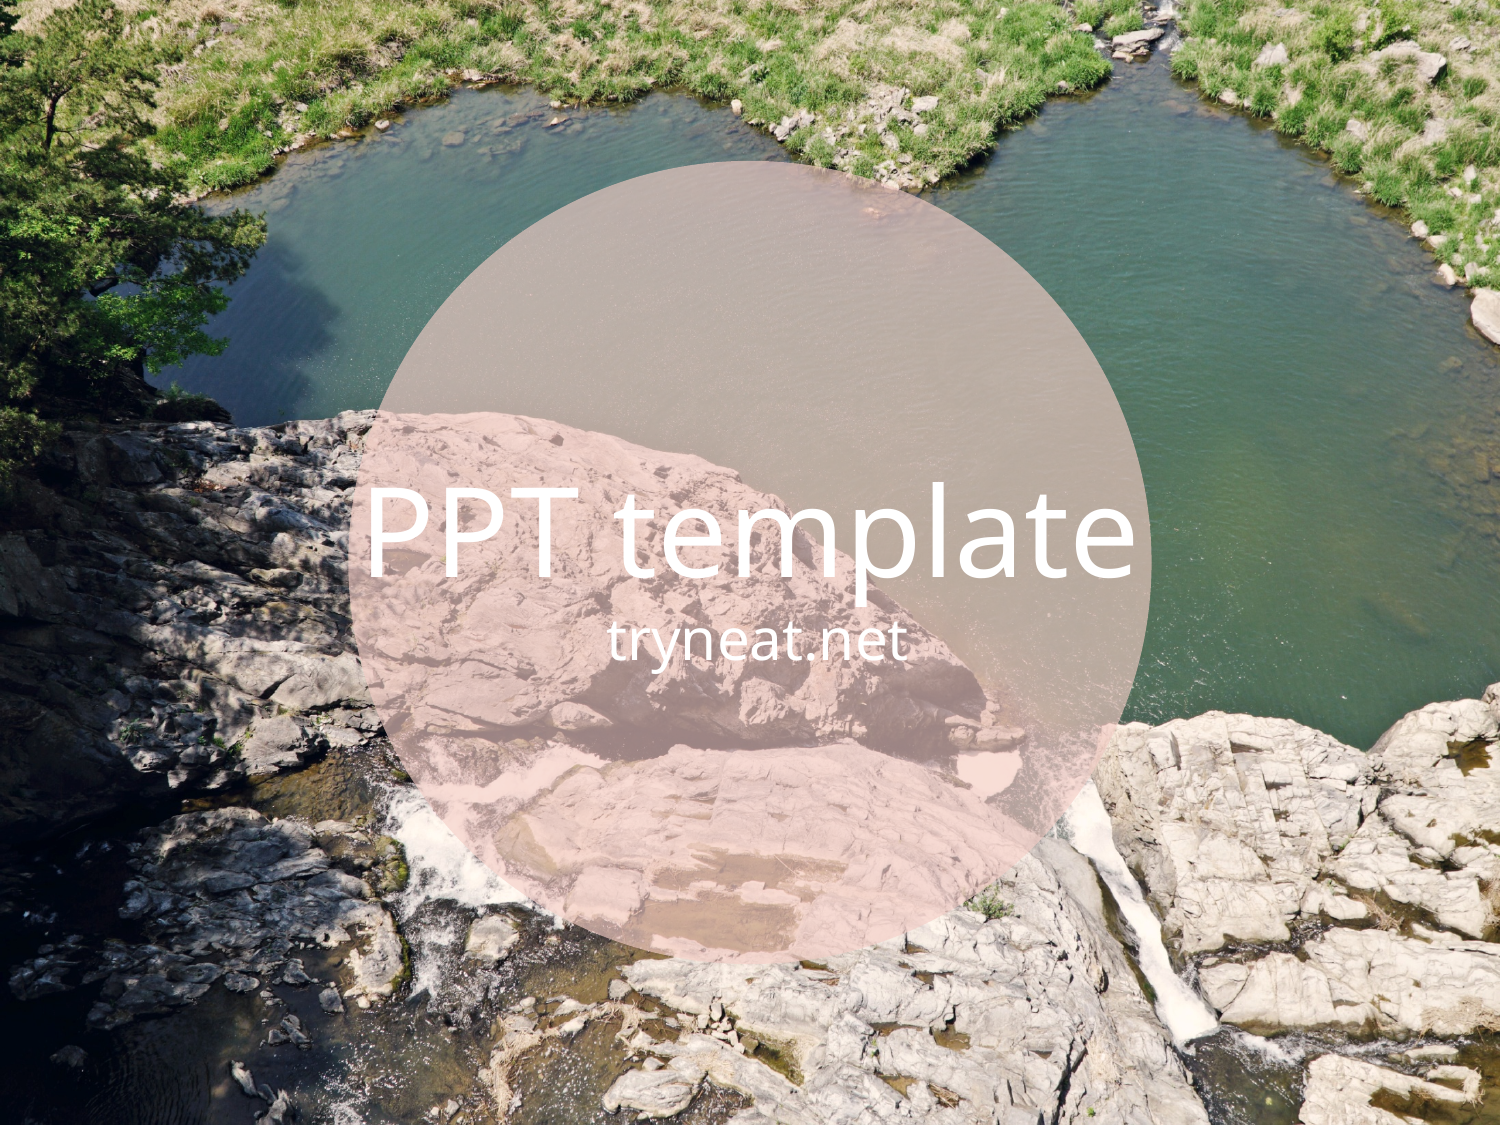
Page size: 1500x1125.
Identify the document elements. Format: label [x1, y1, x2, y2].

text_box [0, 0, 1500, 1125]
